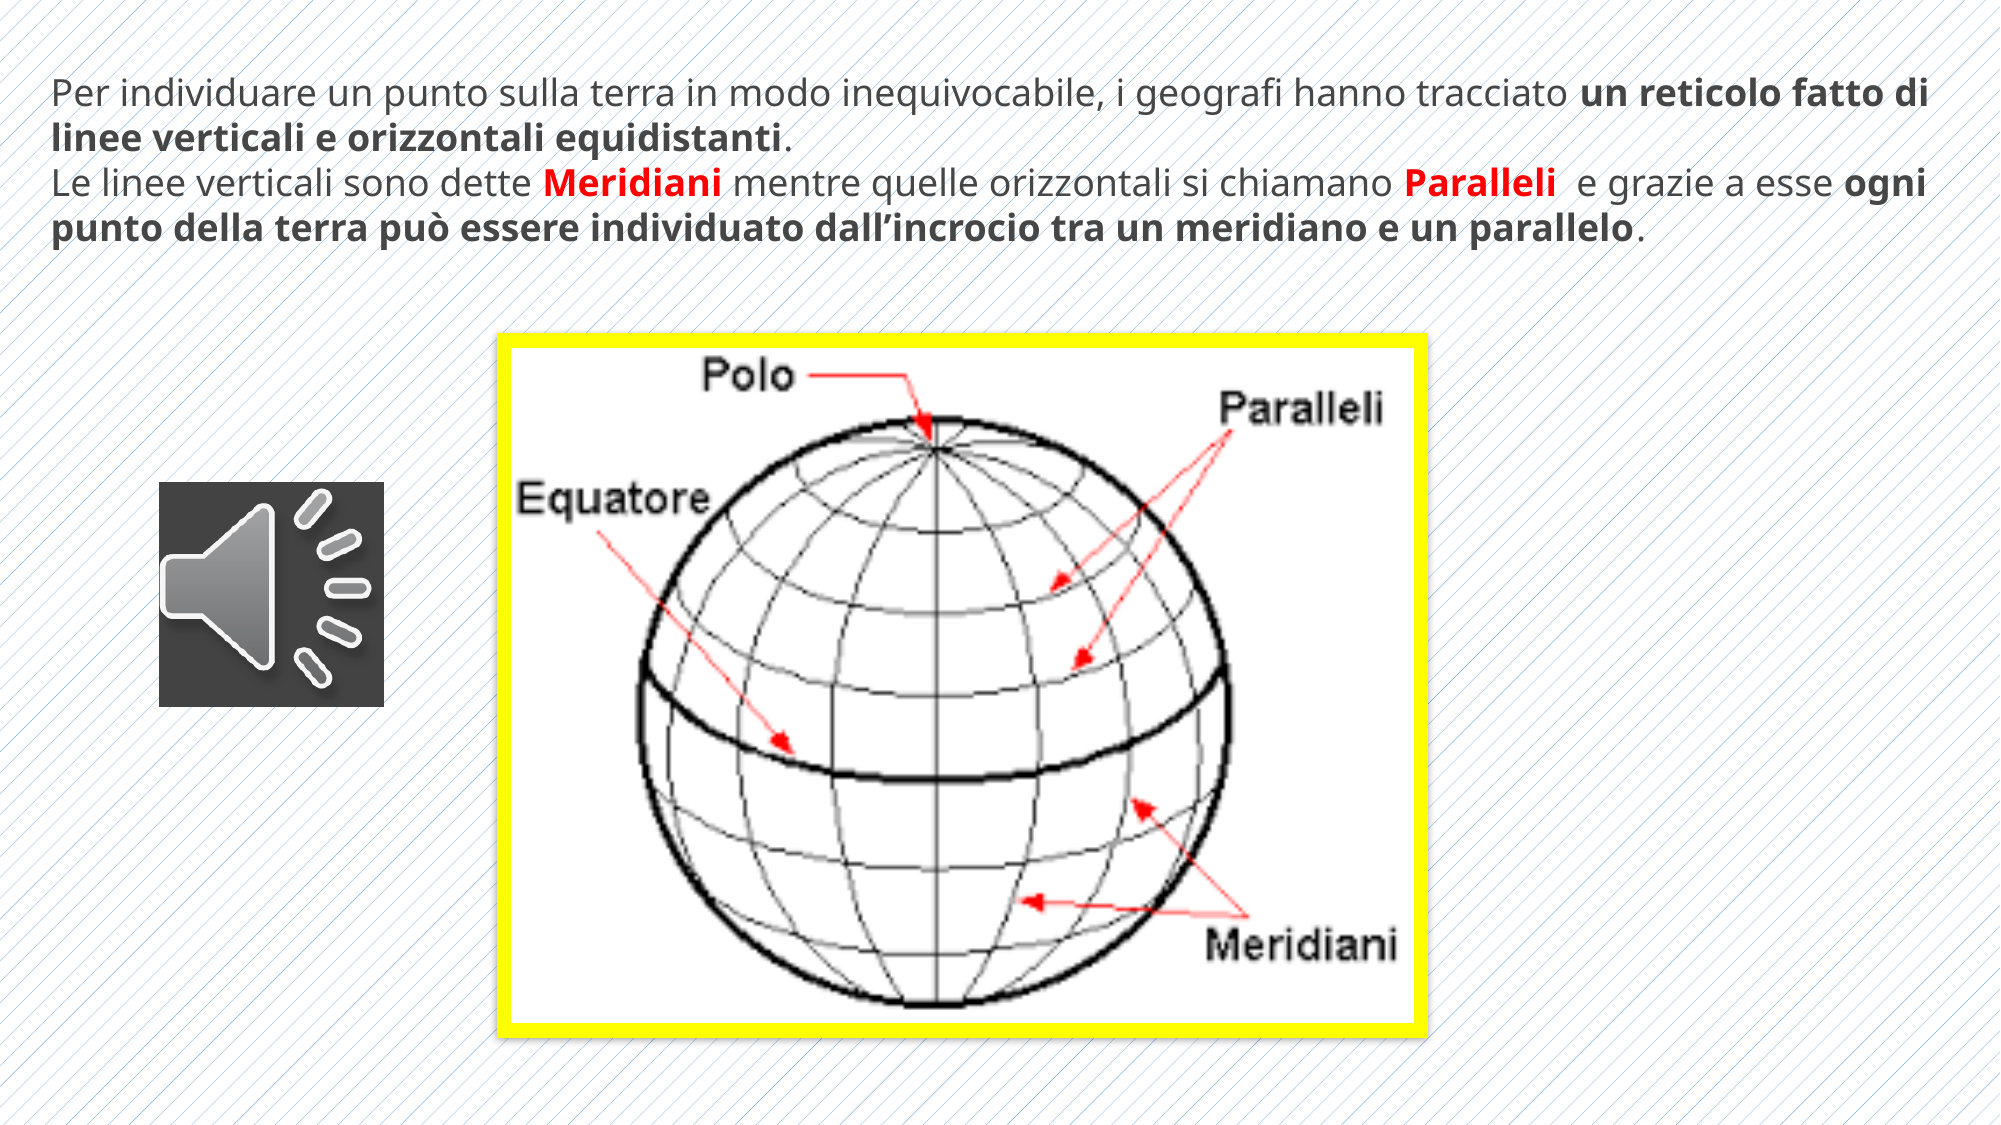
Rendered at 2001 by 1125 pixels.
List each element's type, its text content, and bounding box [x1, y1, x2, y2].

picture [511, 347, 1414, 1024]
picture [158, 481, 385, 708]
text_box Per individuare un punto sulla terra in modo inequivocabile, i geografi hanno tracciato un reticolo fatto di linee verticali e orizzontali equidistanti. Le linee verticali sono dette Meridiani mentre quelle orizzontali si chiamano Paralleli e grazie a esse ogni punto della terra può essere individuato dall’incrocio tra un meridiano e un parallelo. [35, 62, 2000, 257]
